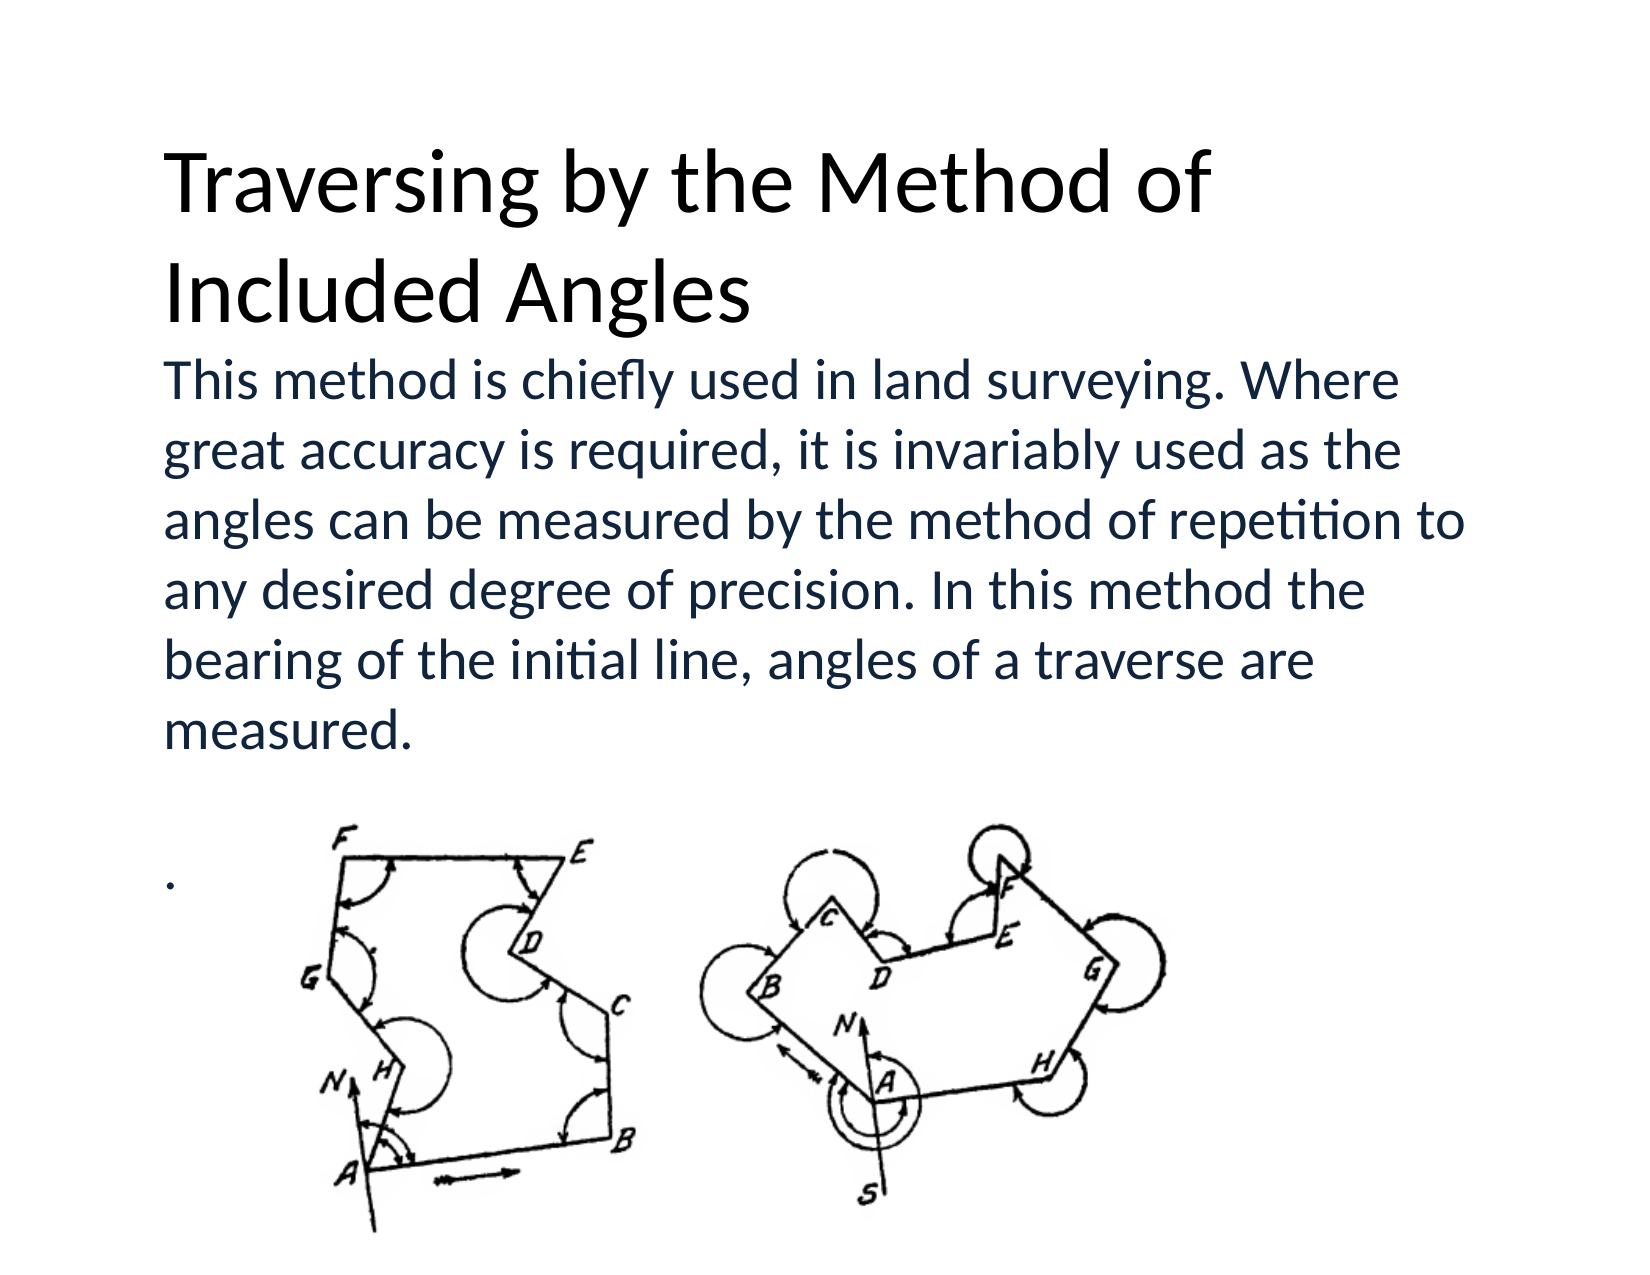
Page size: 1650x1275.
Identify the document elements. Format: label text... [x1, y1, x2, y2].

picture [237, 799, 1343, 1240]
list This method is chiefly used in land surveying. Where great accuracy is required, it is invariably used as the angles can be measured by the method of repetition to any desired degree of precision. In this method the bearing of the initial line, angles of a traverse are measured. . [163, 341, 1471, 1048]
title Traversing by the Method of Included Angles [163, 120, 1486, 343]
